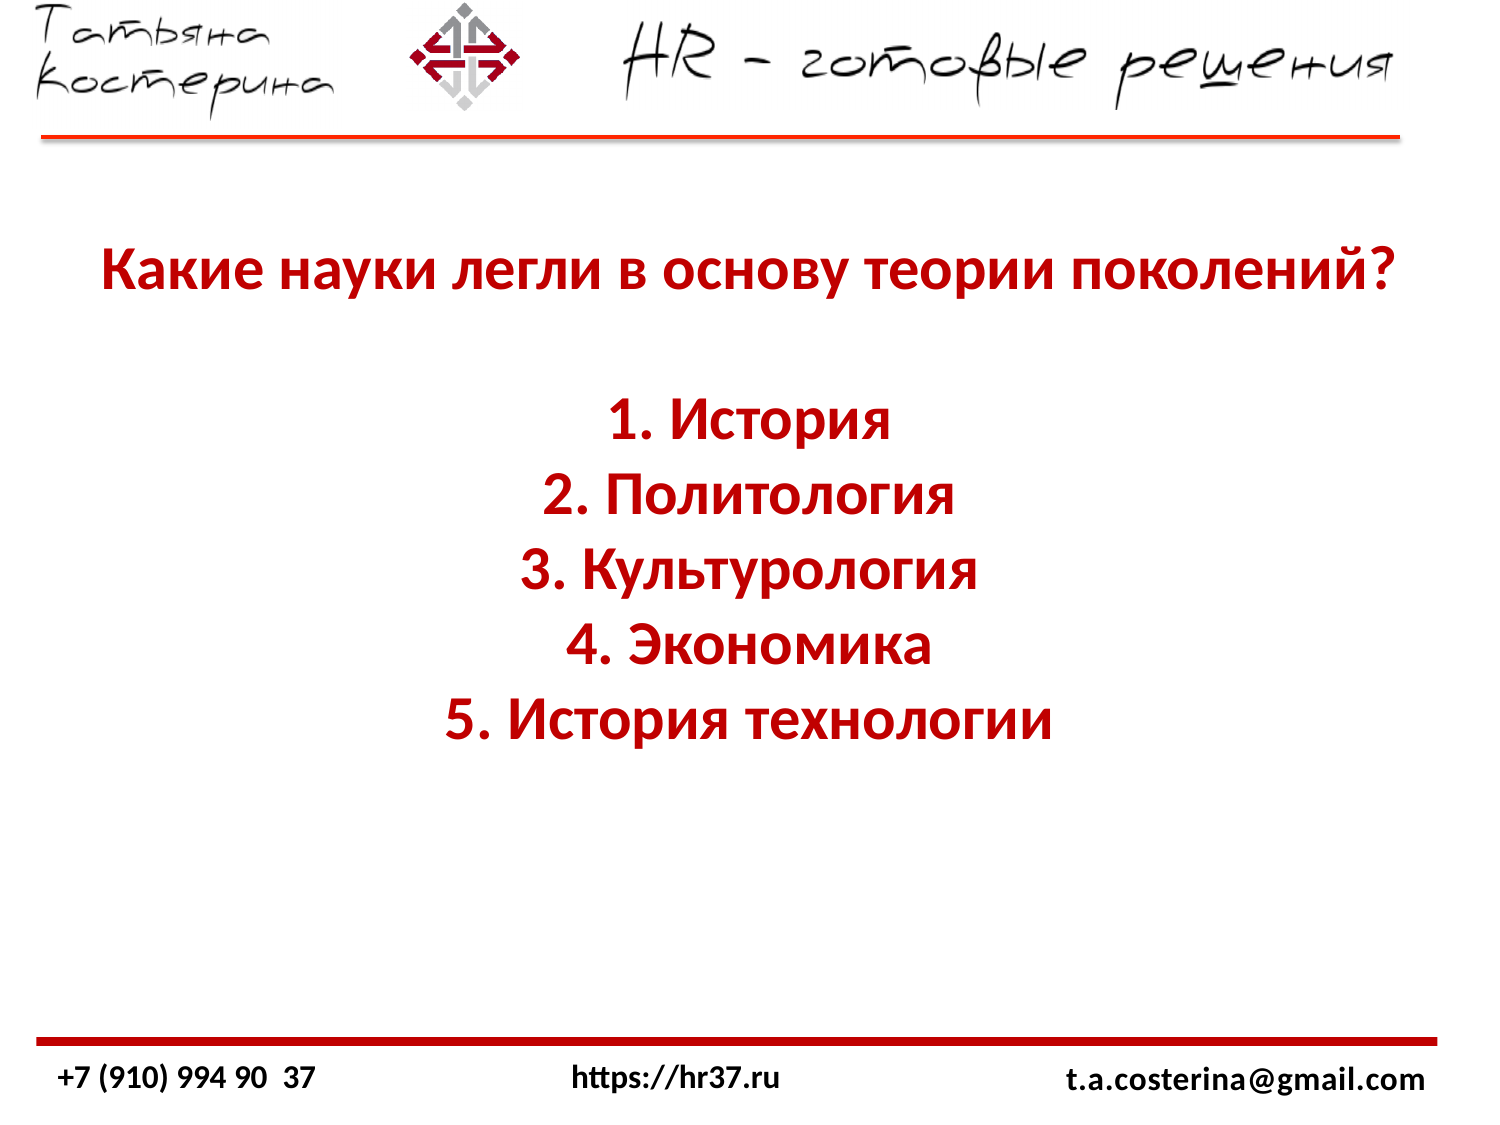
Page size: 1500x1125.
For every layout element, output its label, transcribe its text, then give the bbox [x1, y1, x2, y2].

text_box +7 (910) 994 90 37 https://hr37.ru [55, 1053, 830, 1096]
text_box t.a.costerina@gmail.com [1063, 1055, 1470, 1098]
text_box [34, 130, 1408, 150]
picture [621, 0, 1410, 110]
title Какие науки легли в основу теории поколений? 1. История 2. Политология 3. Культурология 4. Экономика 5. История технологии [0, 219, 1500, 344]
picture [406, 1, 524, 111]
picture [28, 0, 342, 130]
text_box [36, 1037, 1438, 1046]
